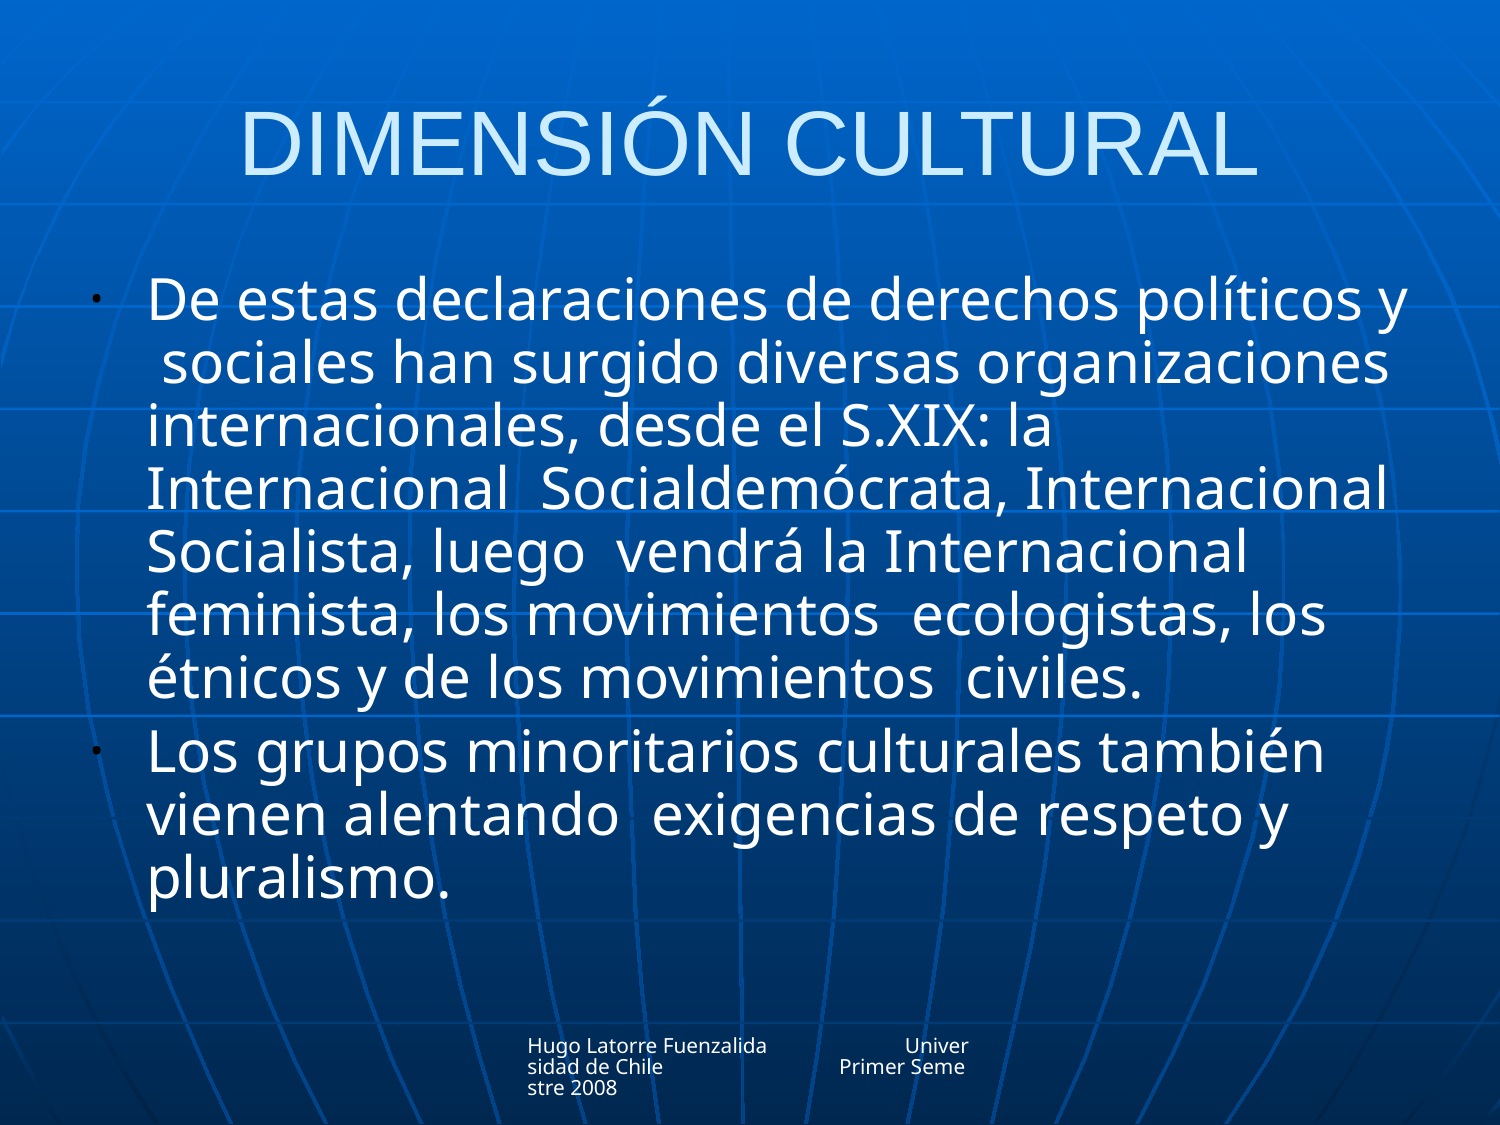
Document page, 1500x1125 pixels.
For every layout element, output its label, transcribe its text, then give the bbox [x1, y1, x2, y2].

footer Hugo Latorre Fuenzalida Universidad de Chile Primer Semestre 2008 [512, 1024, 988, 1101]
list De estas declaraciones de derechos políticos y sociales han surgido diversas organizaciones internacionales, desde el S.XIX: la Internacional Socialdemócrata, Internacional Socialista, luego vendrá la Internacional feminista, los movimientos ecologistas, los étnicos y de los movimientos civiles. Los grupos minoritarios culturales también vienen alentando exigencias de respeto y pluralismo. [74, 262, 1426, 1006]
title DIMENSIÓN CULTURAL [74, 45, 1426, 233]
